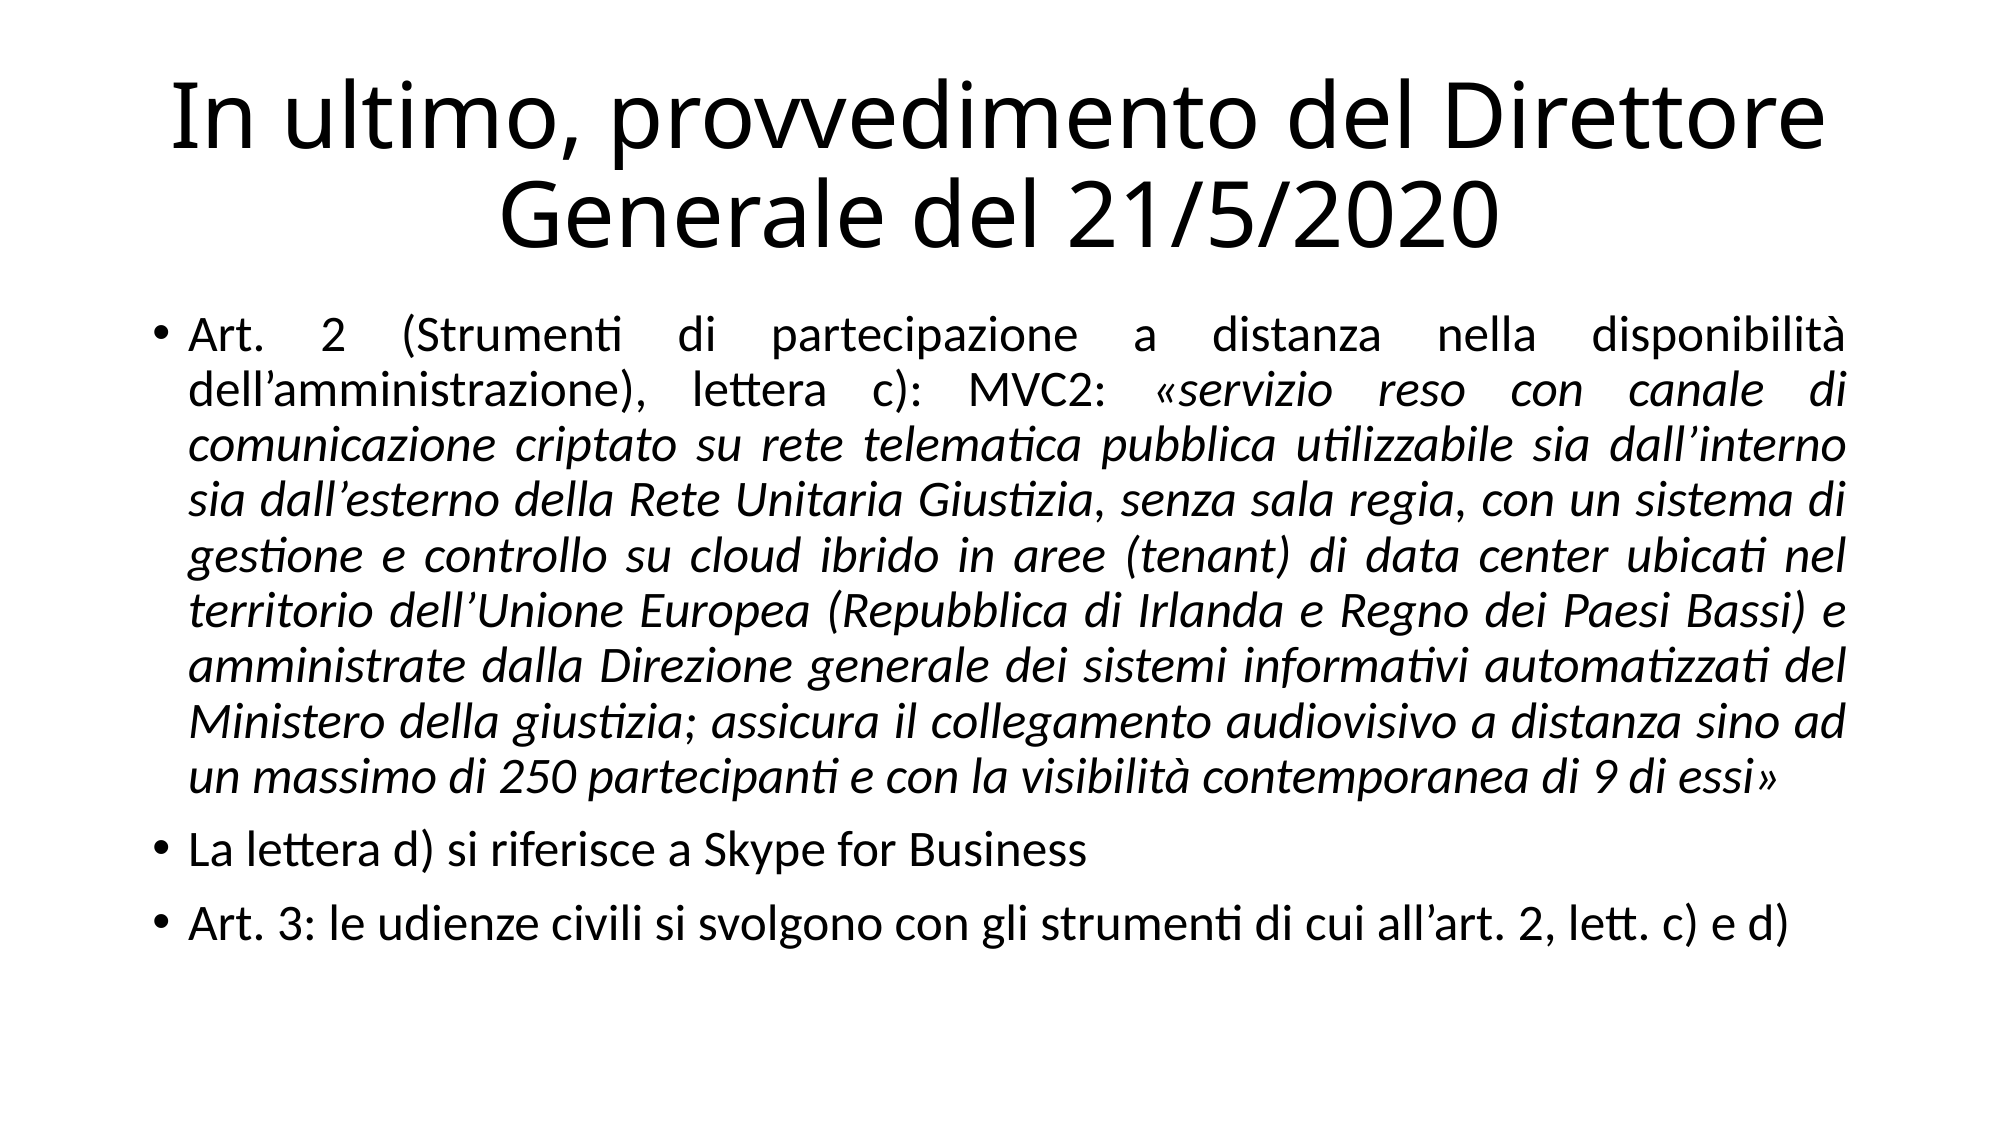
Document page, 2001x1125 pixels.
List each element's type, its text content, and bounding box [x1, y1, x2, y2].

title In ultimo, provvedimento del Direttore Generale del 21/5/2020 [137, 59, 1863, 278]
list Art. 2 (Strumenti di partecipazione a distanza nella disponibilità dell’amministrazione), lettera c): MVC2: «servizio reso con canale di comunicazione criptato su rete telematica pubblica utilizzabile sia dall’interno sia dall’esterno della Rete Unitaria Giustizia, senza sala regia, con un sistema di gestione e controllo su cloud ibrido in aree (tenant) di data center ubicati nel territorio dell’Unione Europea (Repubblica di Irlanda e Regno dei Paesi Bassi) e amministrate dalla Direzione generale dei sistemi informativi automatizzati del Ministero della giustizia; assicura il collegamento audiovisivo a distanza sino ad un massimo di 250 partecipanti e con la visibilità contemporanea di 9 di essi» La lettera d) si riferisce a Skype for Business Art. 3: le udienze civili si svolgono con gli strumenti di cui all’art. 2, lett. c) e d) [137, 299, 1863, 1014]
